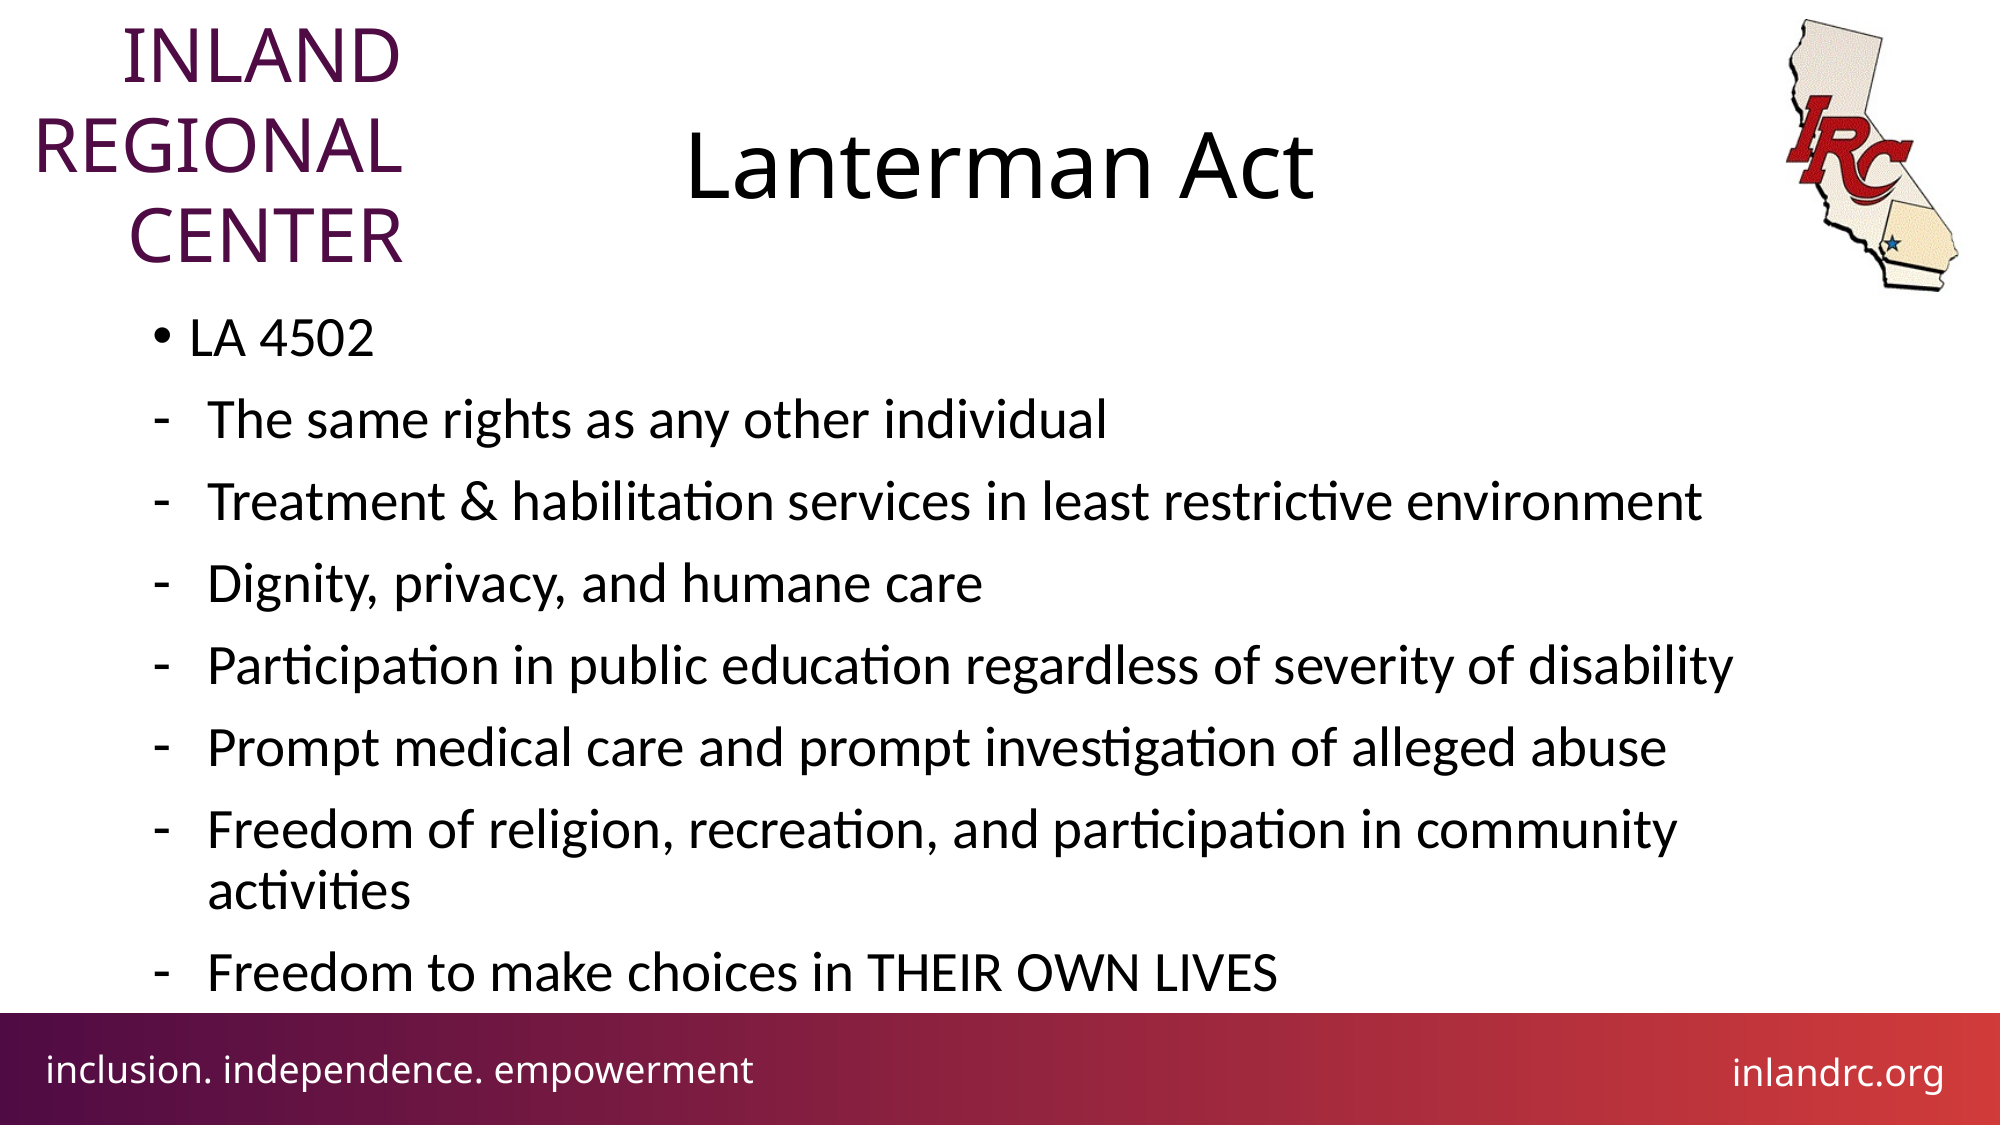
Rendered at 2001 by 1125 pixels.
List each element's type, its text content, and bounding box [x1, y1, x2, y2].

title Lanterman Act [137, 59, 1863, 278]
list LA 4502 The same rights as any other individual Treatment & habilitation services in least restrictive environment Dignity, privacy, and humane care Participation in public education regardless of severity of disability Prompt medical care and prompt investigation of alleged abuse Freedom of religion, recreation, and participation in community activities Freedom to make choices in THEIR OWN LIVES [137, 299, 1863, 1014]
picture [1785, 19, 1967, 300]
